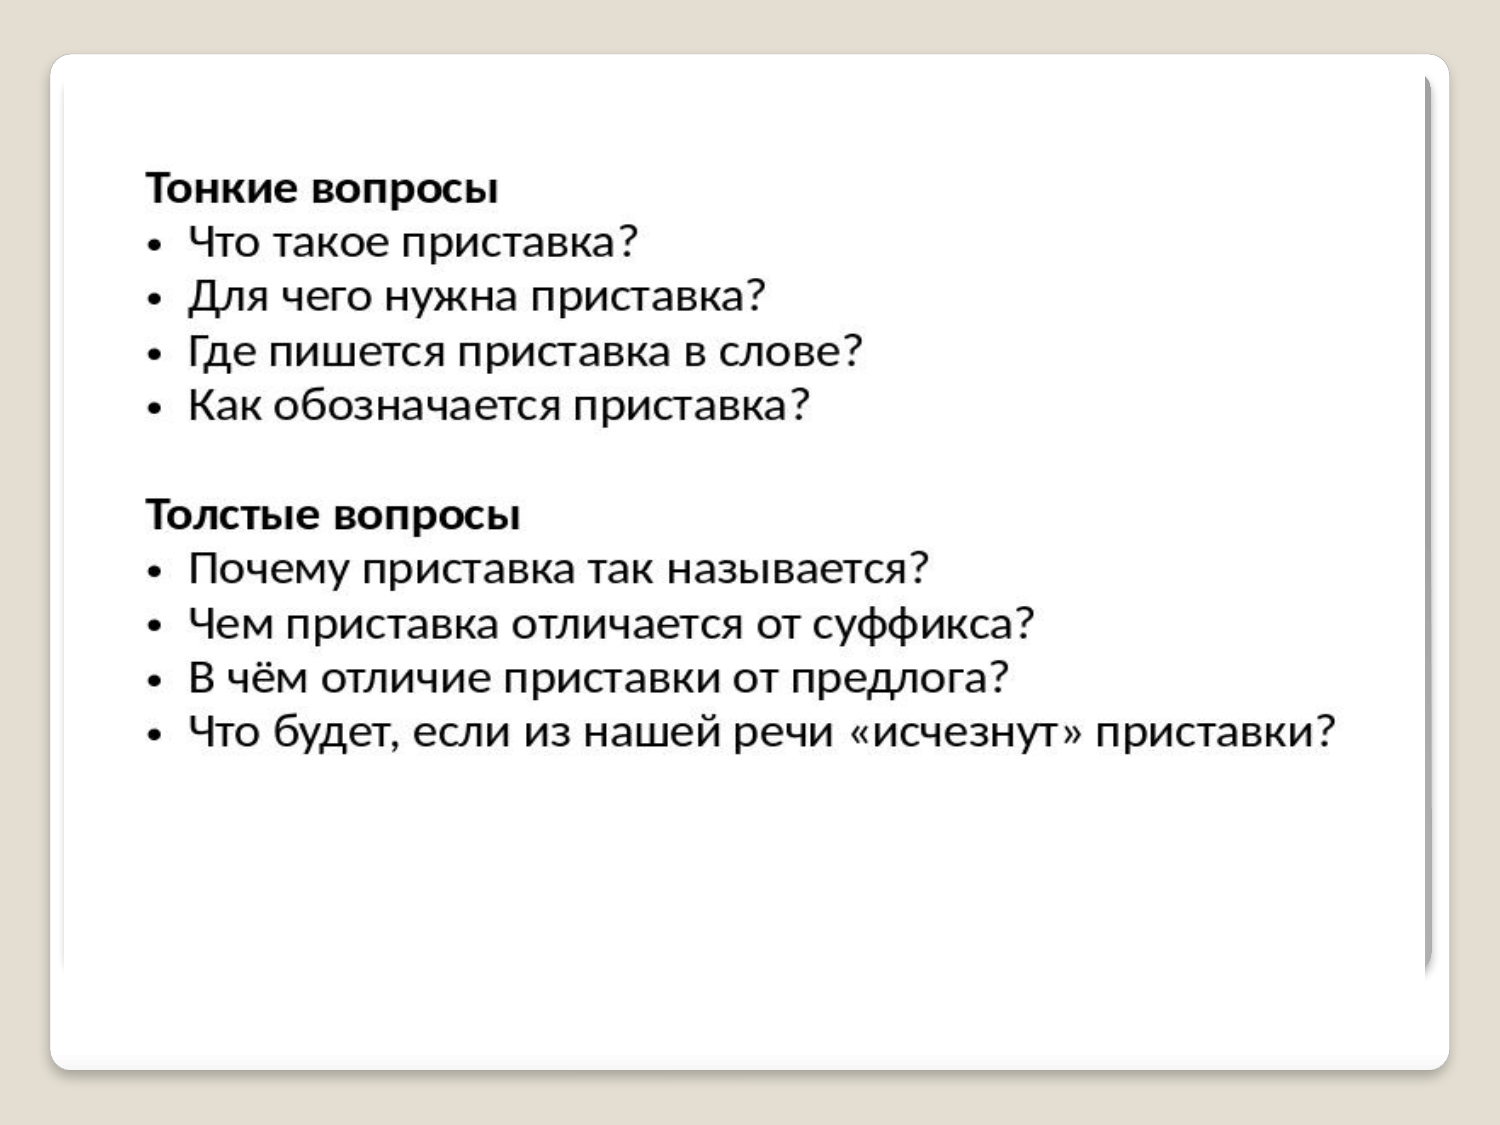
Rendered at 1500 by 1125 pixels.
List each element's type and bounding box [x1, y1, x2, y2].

list [64, 66, 1426, 991]
